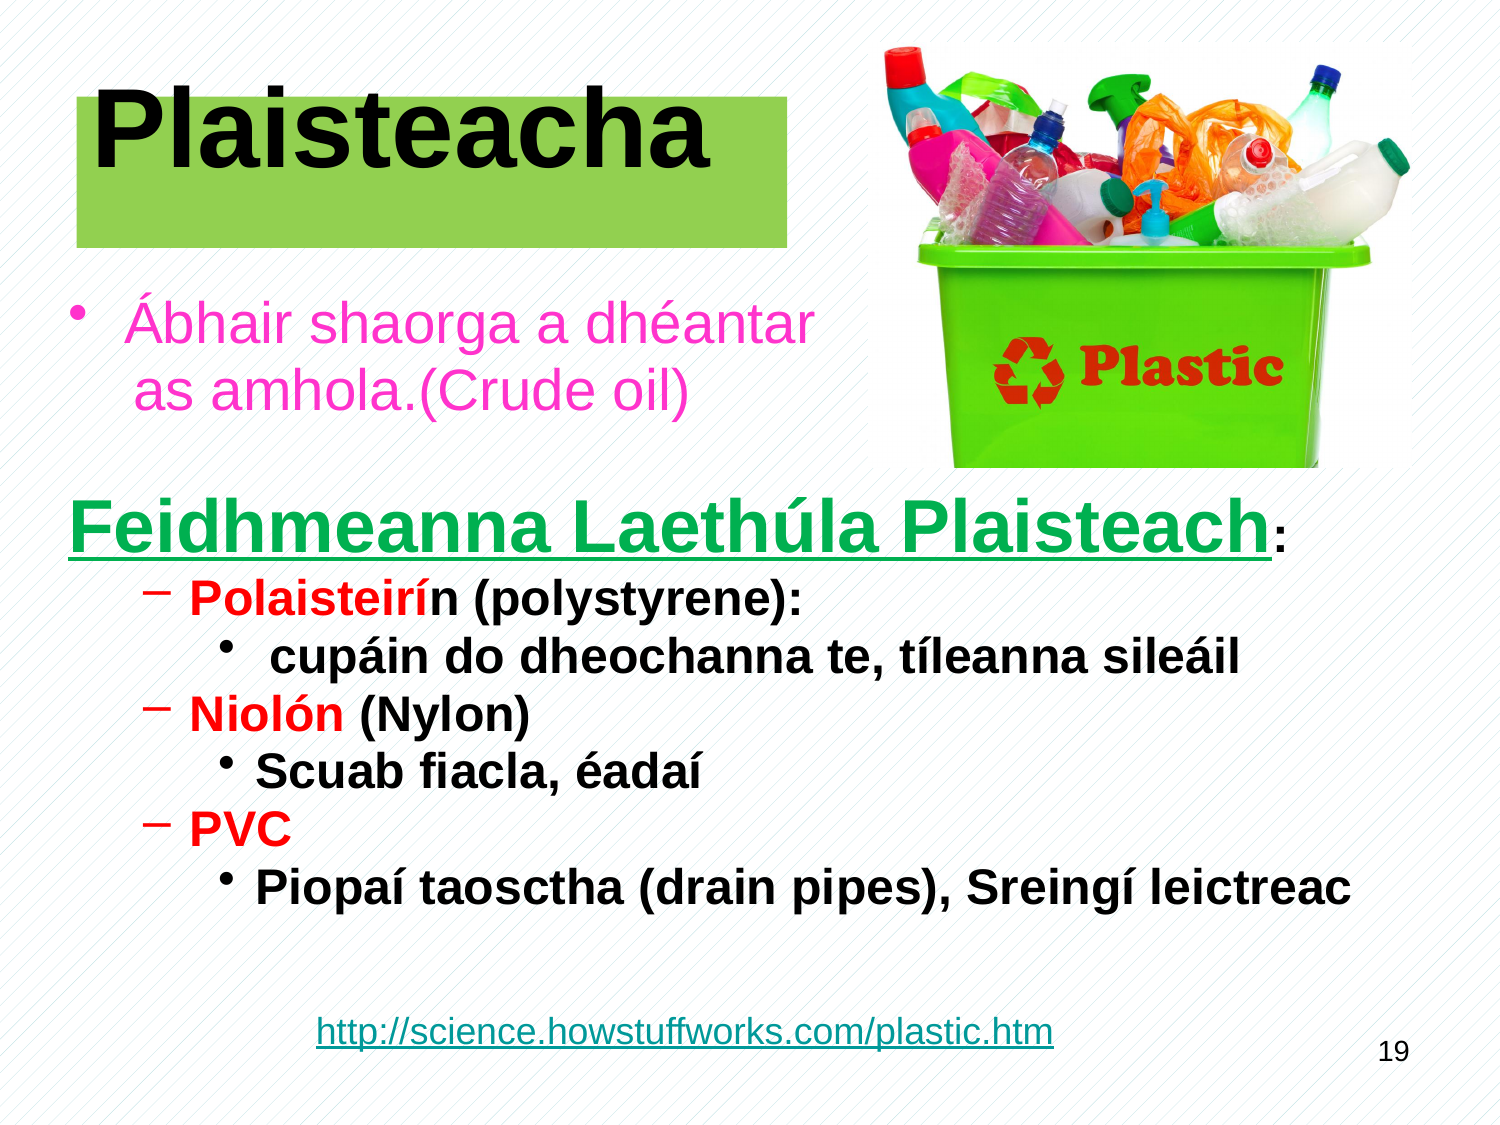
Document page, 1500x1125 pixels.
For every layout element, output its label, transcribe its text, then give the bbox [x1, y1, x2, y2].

slide_number 19 [1329, 1024, 1426, 1103]
title Plaisteacha [76, 96, 788, 248]
text_box http://science.howstuffworks.com/plastic.htm [301, 999, 1329, 1105]
picture [867, 42, 1412, 469]
list Ábhair shaorga a dhéantar as amhola.(Crude oil) Feidhmeanna Laethúla Plaisteach: Polaisteirín (polystyrene): cupáin do dheochanna te, tíleanna sileáil Niolón (Nylon) Scuab fiacla, éadaí PVC Piopaí taosctha (drain pipes), Sreingí leictreac [53, 290, 1447, 1071]
